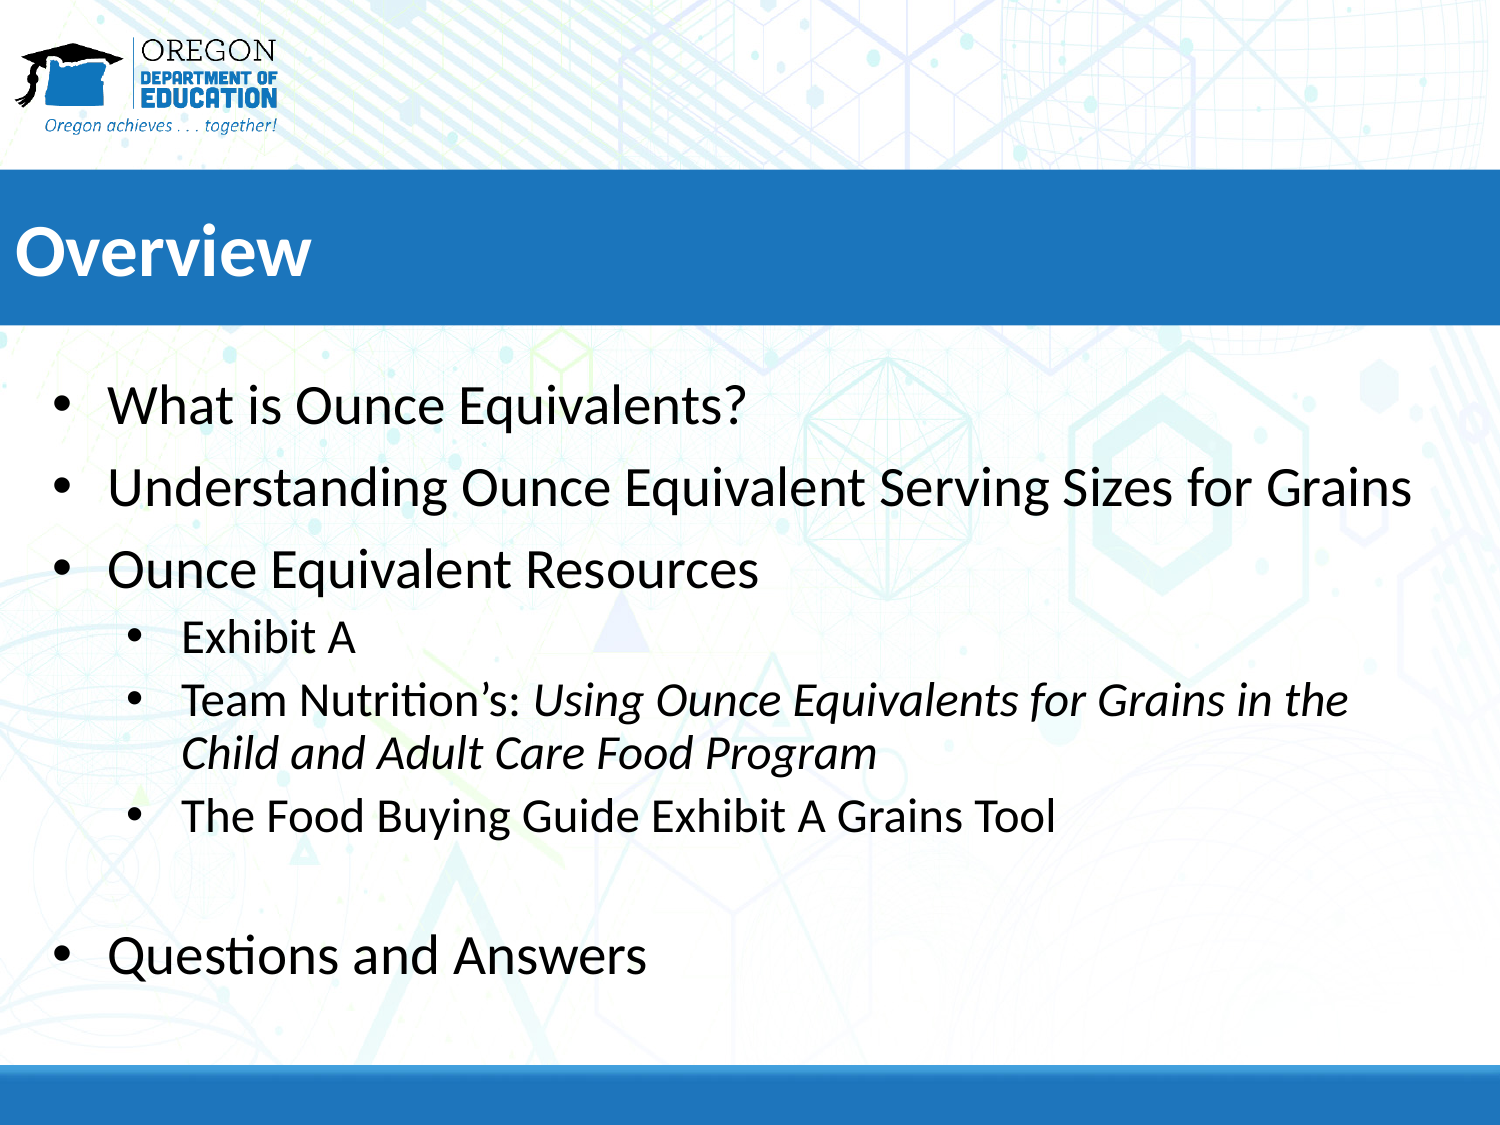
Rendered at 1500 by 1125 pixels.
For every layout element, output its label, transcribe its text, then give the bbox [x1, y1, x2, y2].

title Overview [0, 168, 1174, 335]
picture [0, 326, 1500, 1125]
picture [0, 0, 1500, 169]
subtitle What is Ounce Equivalents? Understanding Ounce Equivalent Serving Sizes for Grains Ounce Equivalent Resources Exhibit A Team Nutrition’s: Using Ounce Equivalents for Grains in the Child and Adult Care Food Program The Food Buying Guide Exhibit A Grains Tool Questions and Answers [37, 367, 1450, 1054]
